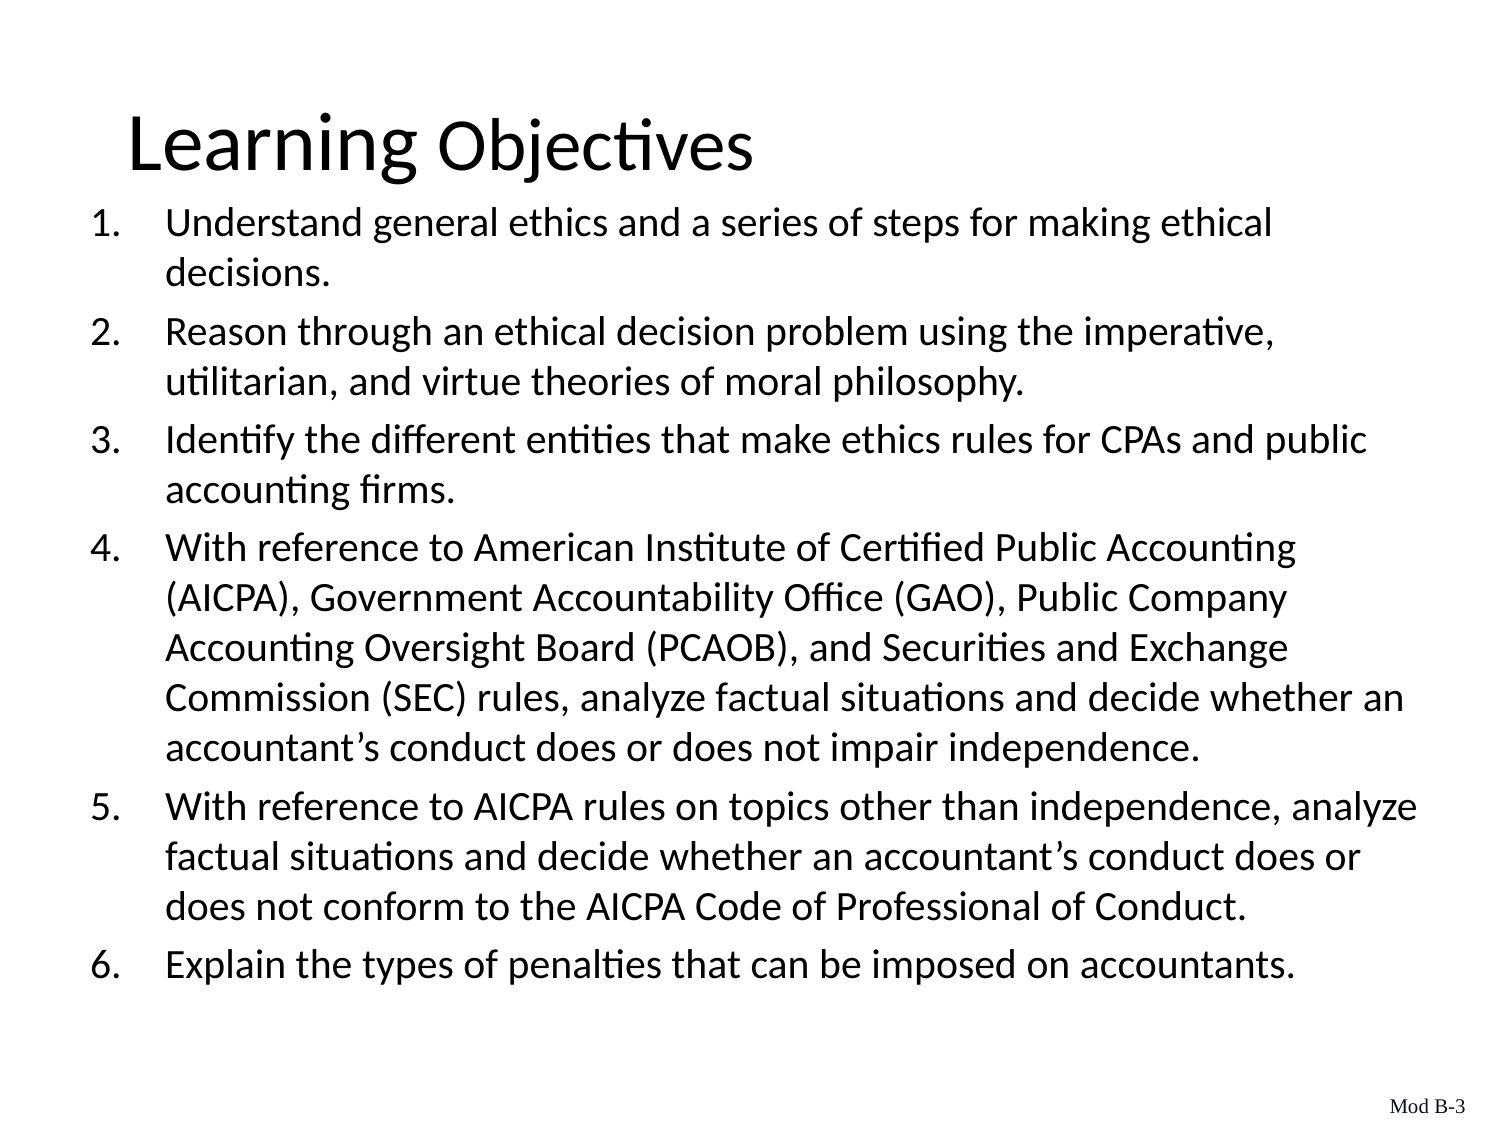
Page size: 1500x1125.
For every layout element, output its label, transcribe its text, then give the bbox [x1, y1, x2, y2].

title Learning Objectives [112, 75, 1263, 187]
text_box Mod B-3 [1374, 1084, 1500, 1125]
list Understand general ethics and a series of steps for making ethical decisions. Reason through an ethical decision problem using the imperative, utilitarian, and virtue theories of moral philosophy. Identify the different entities that make ethics rules for CPAs and public accounting firms. With reference to American Institute of Certified Public Accounting (AICPA), Government Accountability Office (GAO), Public Company Accounting Oversight Board (PCAOB), and Securities and Exchange Commission (SEC) rules, analyze factual situations and decide whether an accountant’s conduct does or does not impair independence. With reference to AICPA rules on topics other than independence, analyze factual situations and decide whether an accountant’s conduct does or does not conform to the AICPA Code of Professional of Conduct. Explain the types of penalties that can be imposed on accountants. [75, 187, 1438, 1085]
